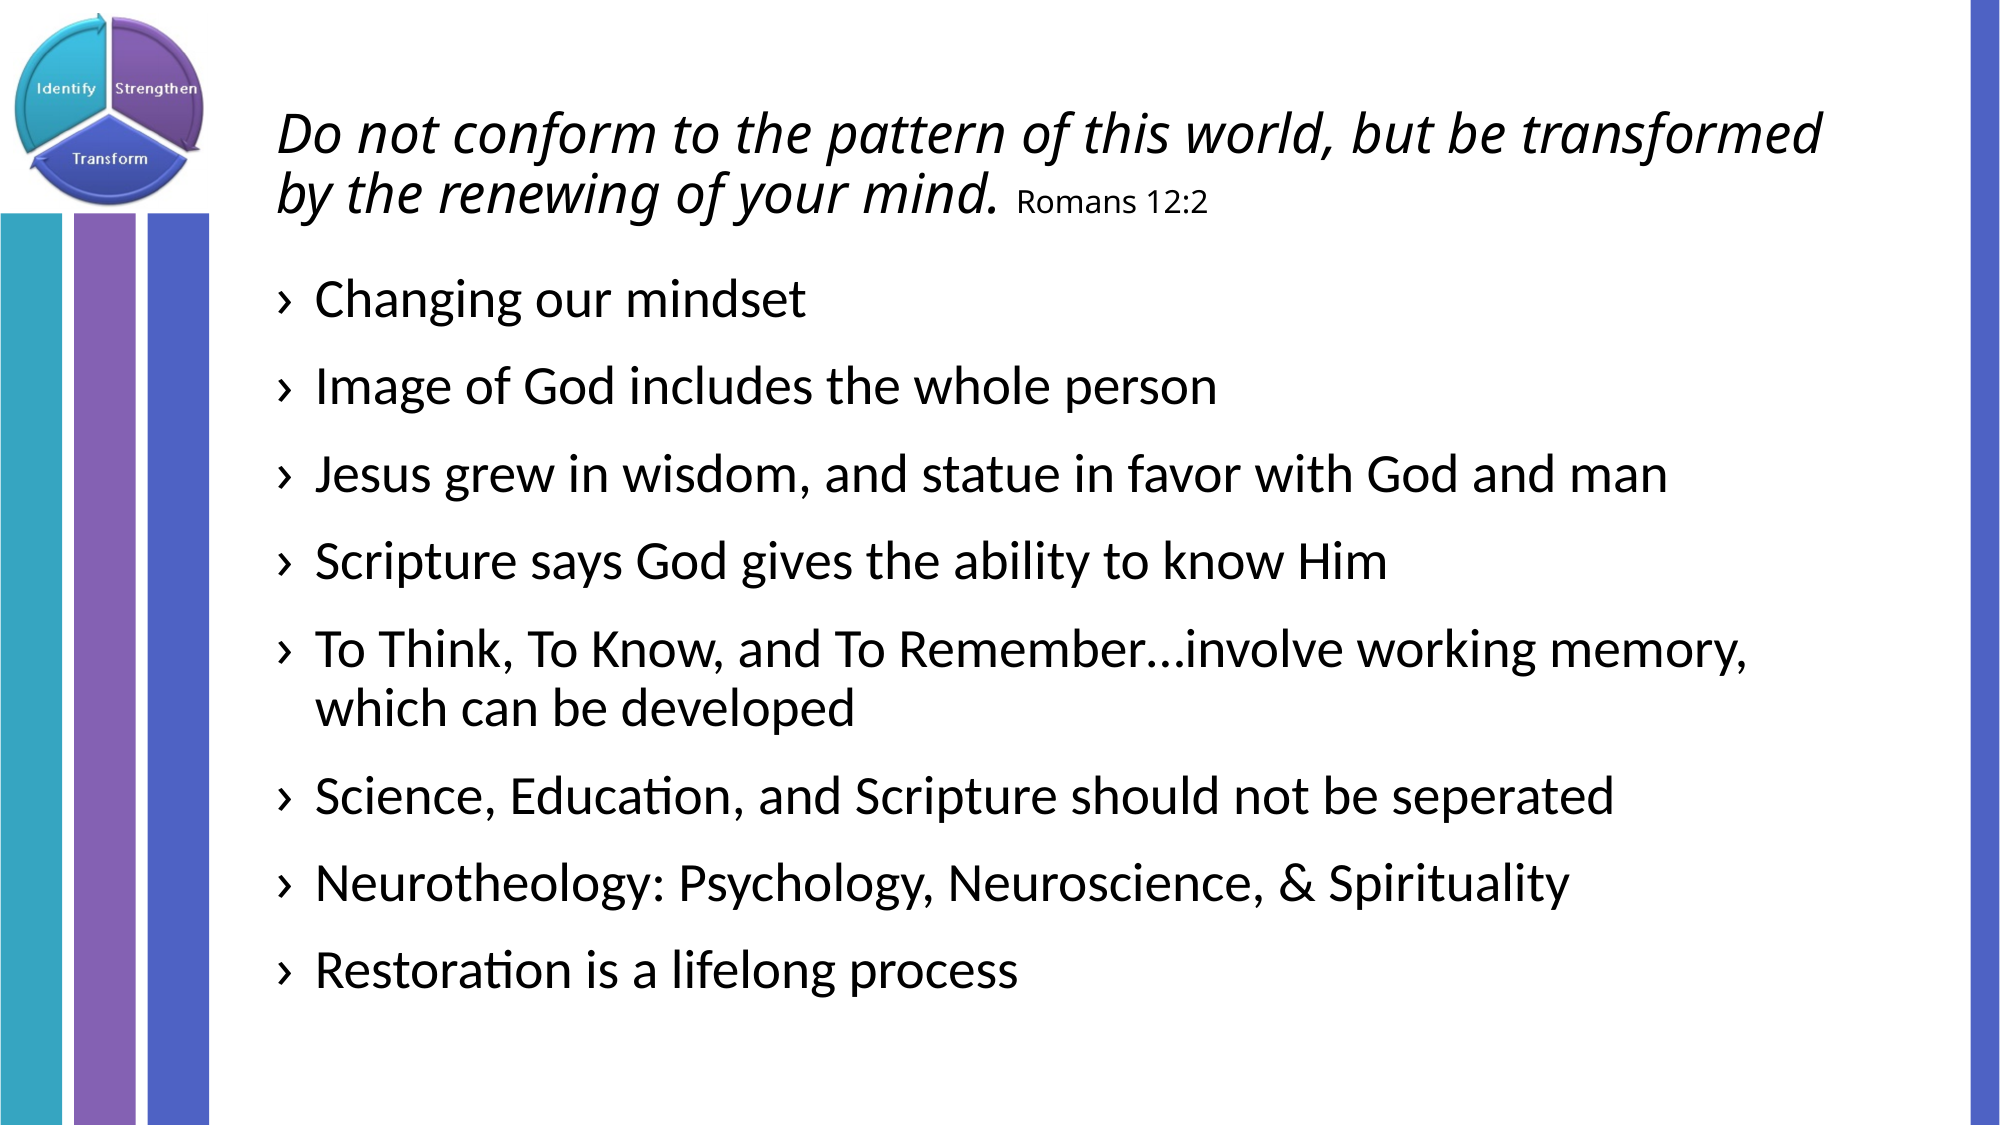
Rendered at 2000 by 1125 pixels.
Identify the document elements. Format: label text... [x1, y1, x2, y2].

picture [10, 13, 208, 209]
title Do not conform to the pattern of this world, but be transformed by the renewing of your mind. Romans 12:2 [261, 29, 1867, 233]
list Changing our mindset Image of God includes the whole person Jesus grew in wisdom, and statue in favor with God and man Scripture says God gives the ability to know Him To Think, To Know, and To Remember…involve working memory, which can be developed Science, Education, and Scripture should not be seperated Neurotheology: Psychology, Neuroscience, & Spirituality Restoration is a lifelong process [261, 262, 1867, 1013]
